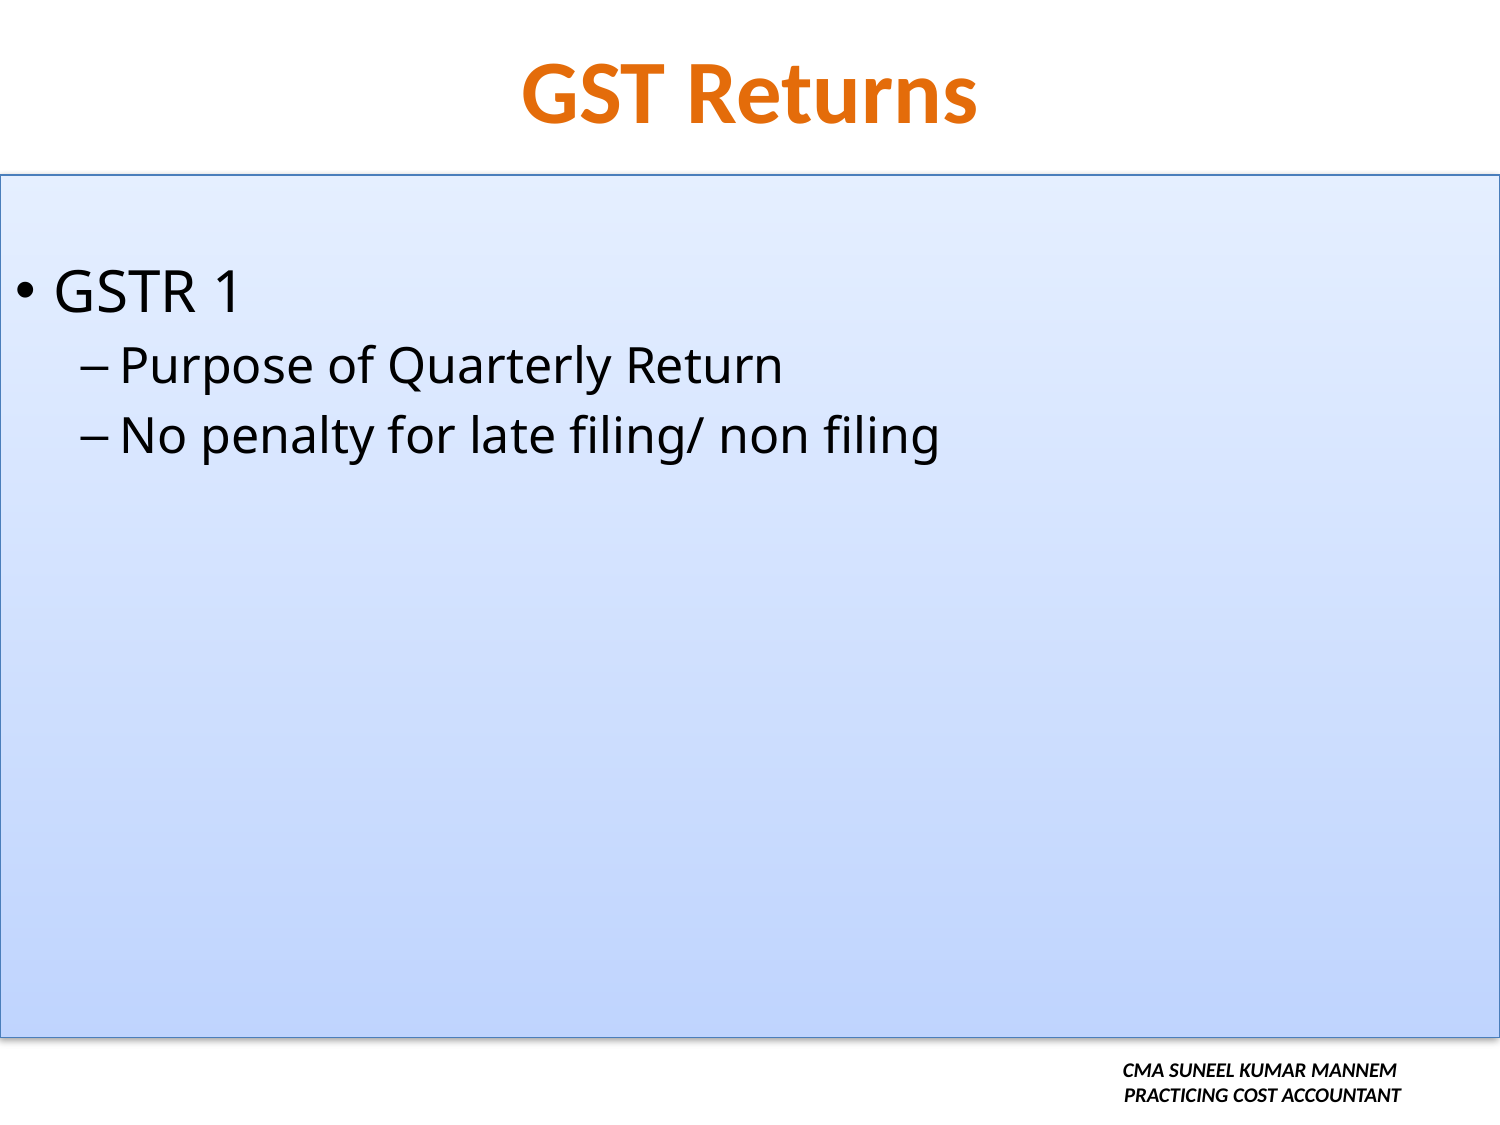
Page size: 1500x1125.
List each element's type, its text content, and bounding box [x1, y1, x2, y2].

list GSTR 1 Purpose of Quarterly Return No penalty for late filing/ non filing [0, 174, 1500, 1038]
title GST Returns [0, 24, 1500, 150]
footer CMA SUNEEL KUMAR MANNEM PRACTICING COST ACCOUNTANT [1025, 1050, 1500, 1113]
